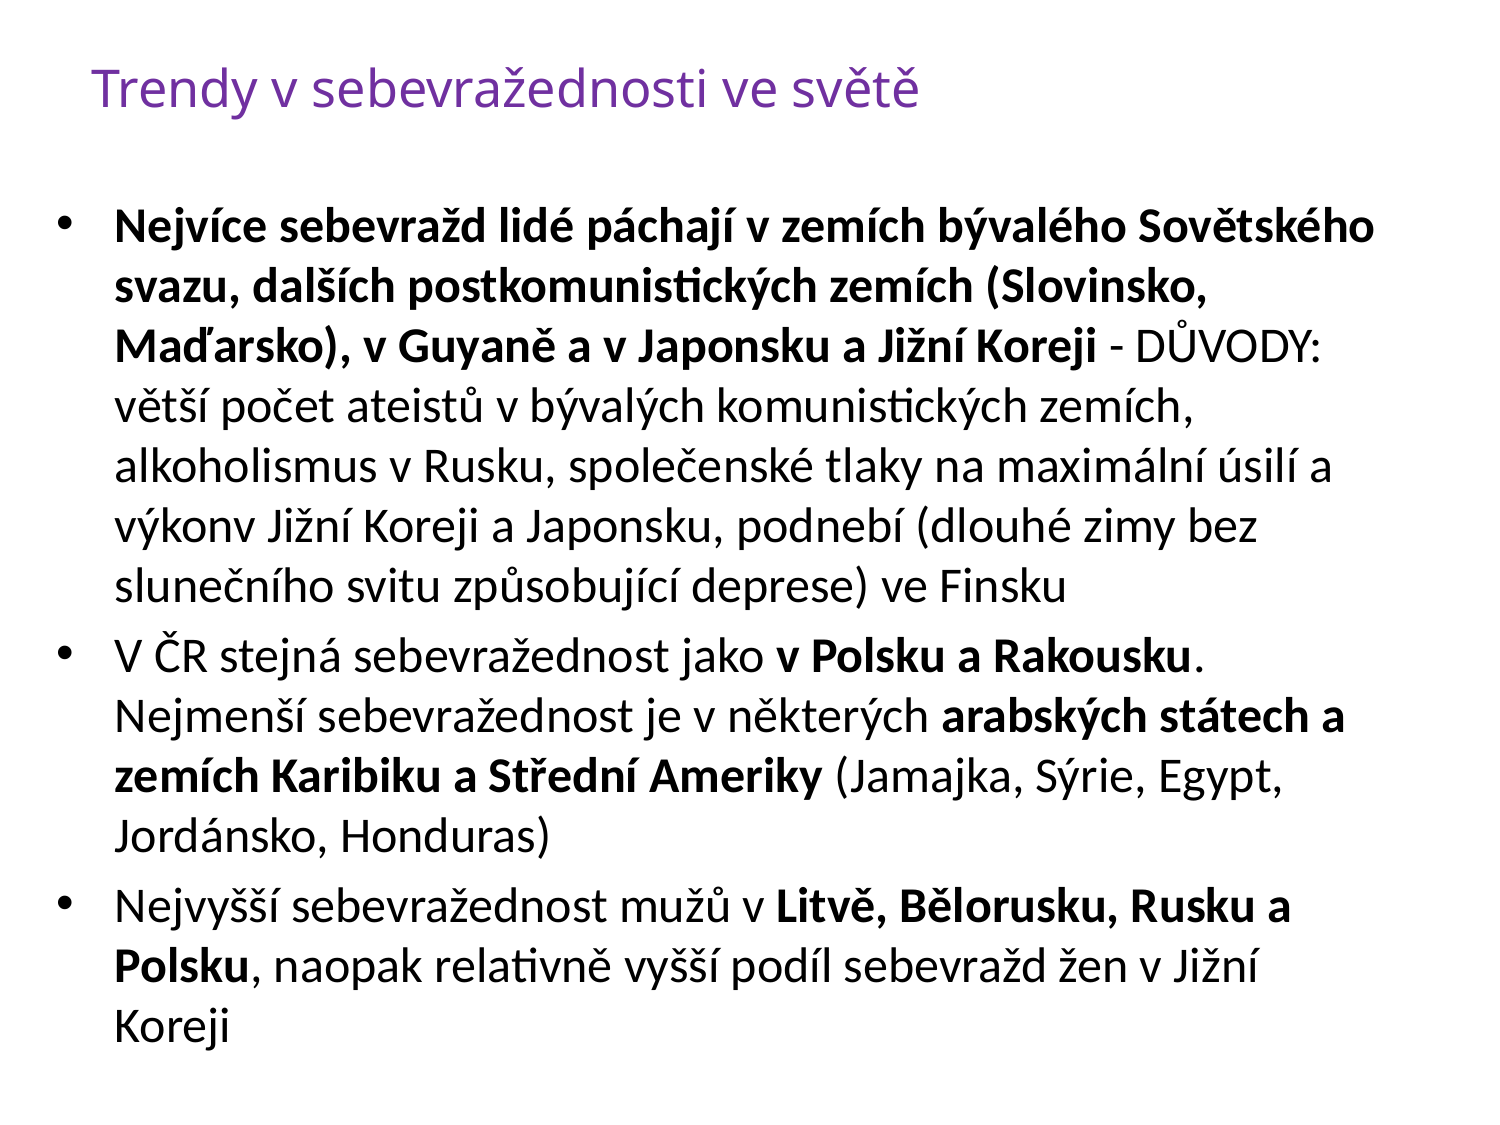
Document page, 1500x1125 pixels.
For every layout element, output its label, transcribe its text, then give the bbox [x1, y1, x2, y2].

title Trendy v sebevražednosti ve světě [76, 42, 1500, 130]
subtitle Nejvíce sebevražd lidé páchají v zemích bývalého Sovětského svazu, dalších postkomunistických zemích (Slovinsko, Maďarsko), v Guyaně a v Japonsku a Jižní Koreji - DŮVODY: větší počet ateistů v bývalých komunistických zemích, alkoholismus v Rusku, společenské tlaky na maximální úsilí a výkonv Jižní Koreji a Japonsku, podnebí (dlouhé zimy bez slunečního svitu způsobující deprese) ve Finsku V ČR stejná sebevražednost jako v Polsku a Rakousku. Nejmenší sebevražednost je v některých arabských státech a zemích Karibiku a Střední Ameriky (Jamajka, Sýrie, Egypt, Jordánsko, Honduras) Nejvyšší sebevražednost mužů v Litvě, Bělorusku, Rusku a Polsku, naopak relativně vyšší podíl sebevražd žen v Jižní Koreji [41, 184, 1400, 1012]
